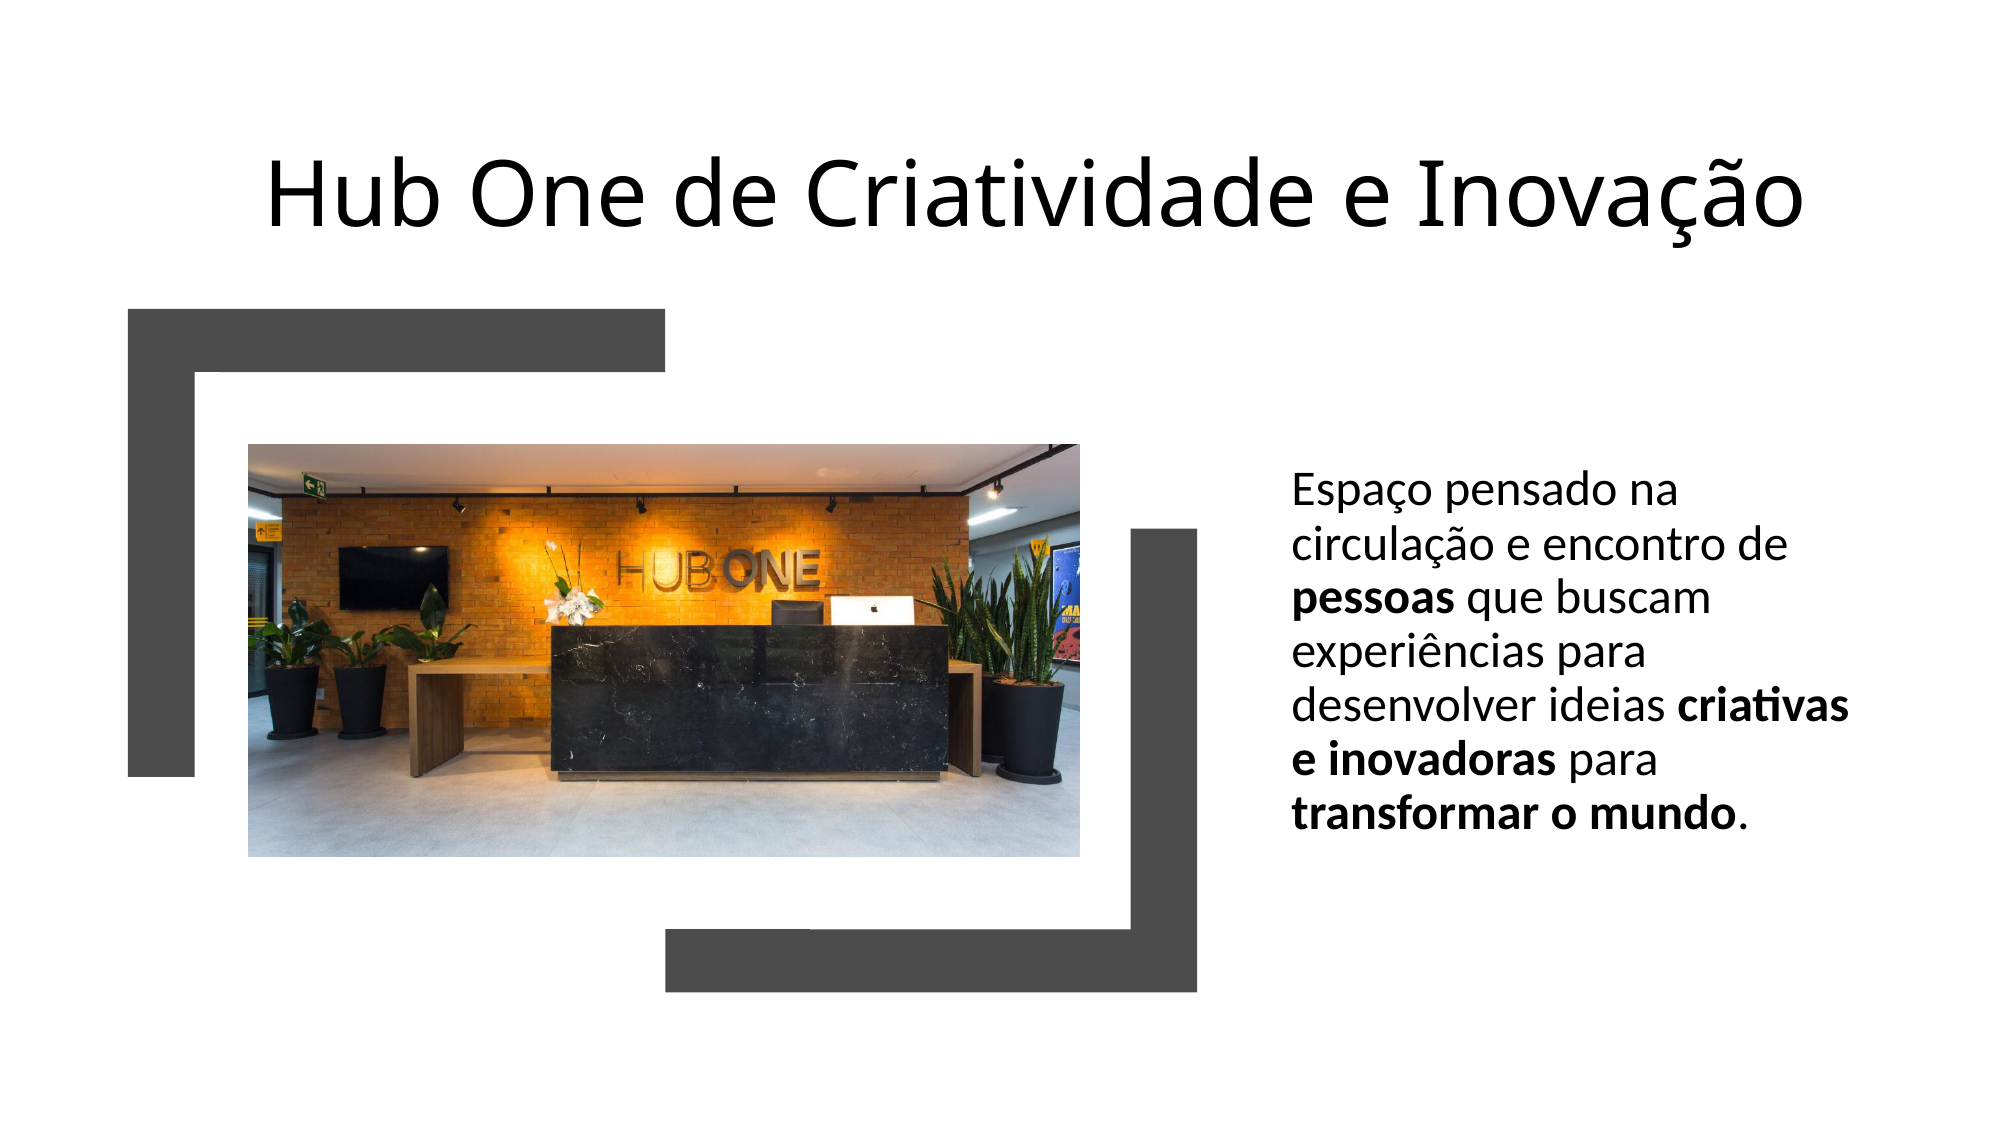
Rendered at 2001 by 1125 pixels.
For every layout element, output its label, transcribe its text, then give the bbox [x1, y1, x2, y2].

text_box [665, 528, 1198, 993]
text_box [127, 308, 666, 777]
picture [248, 444, 1080, 857]
title Hub One de Criatividade e Inovação [248, 84, 1872, 254]
list Espaço pensado na circulação e encontro de pessoas que buscam experiências para desenvolver ideias criativas e inovadoras para transformar o mundo. [1276, 373, 1872, 930]
